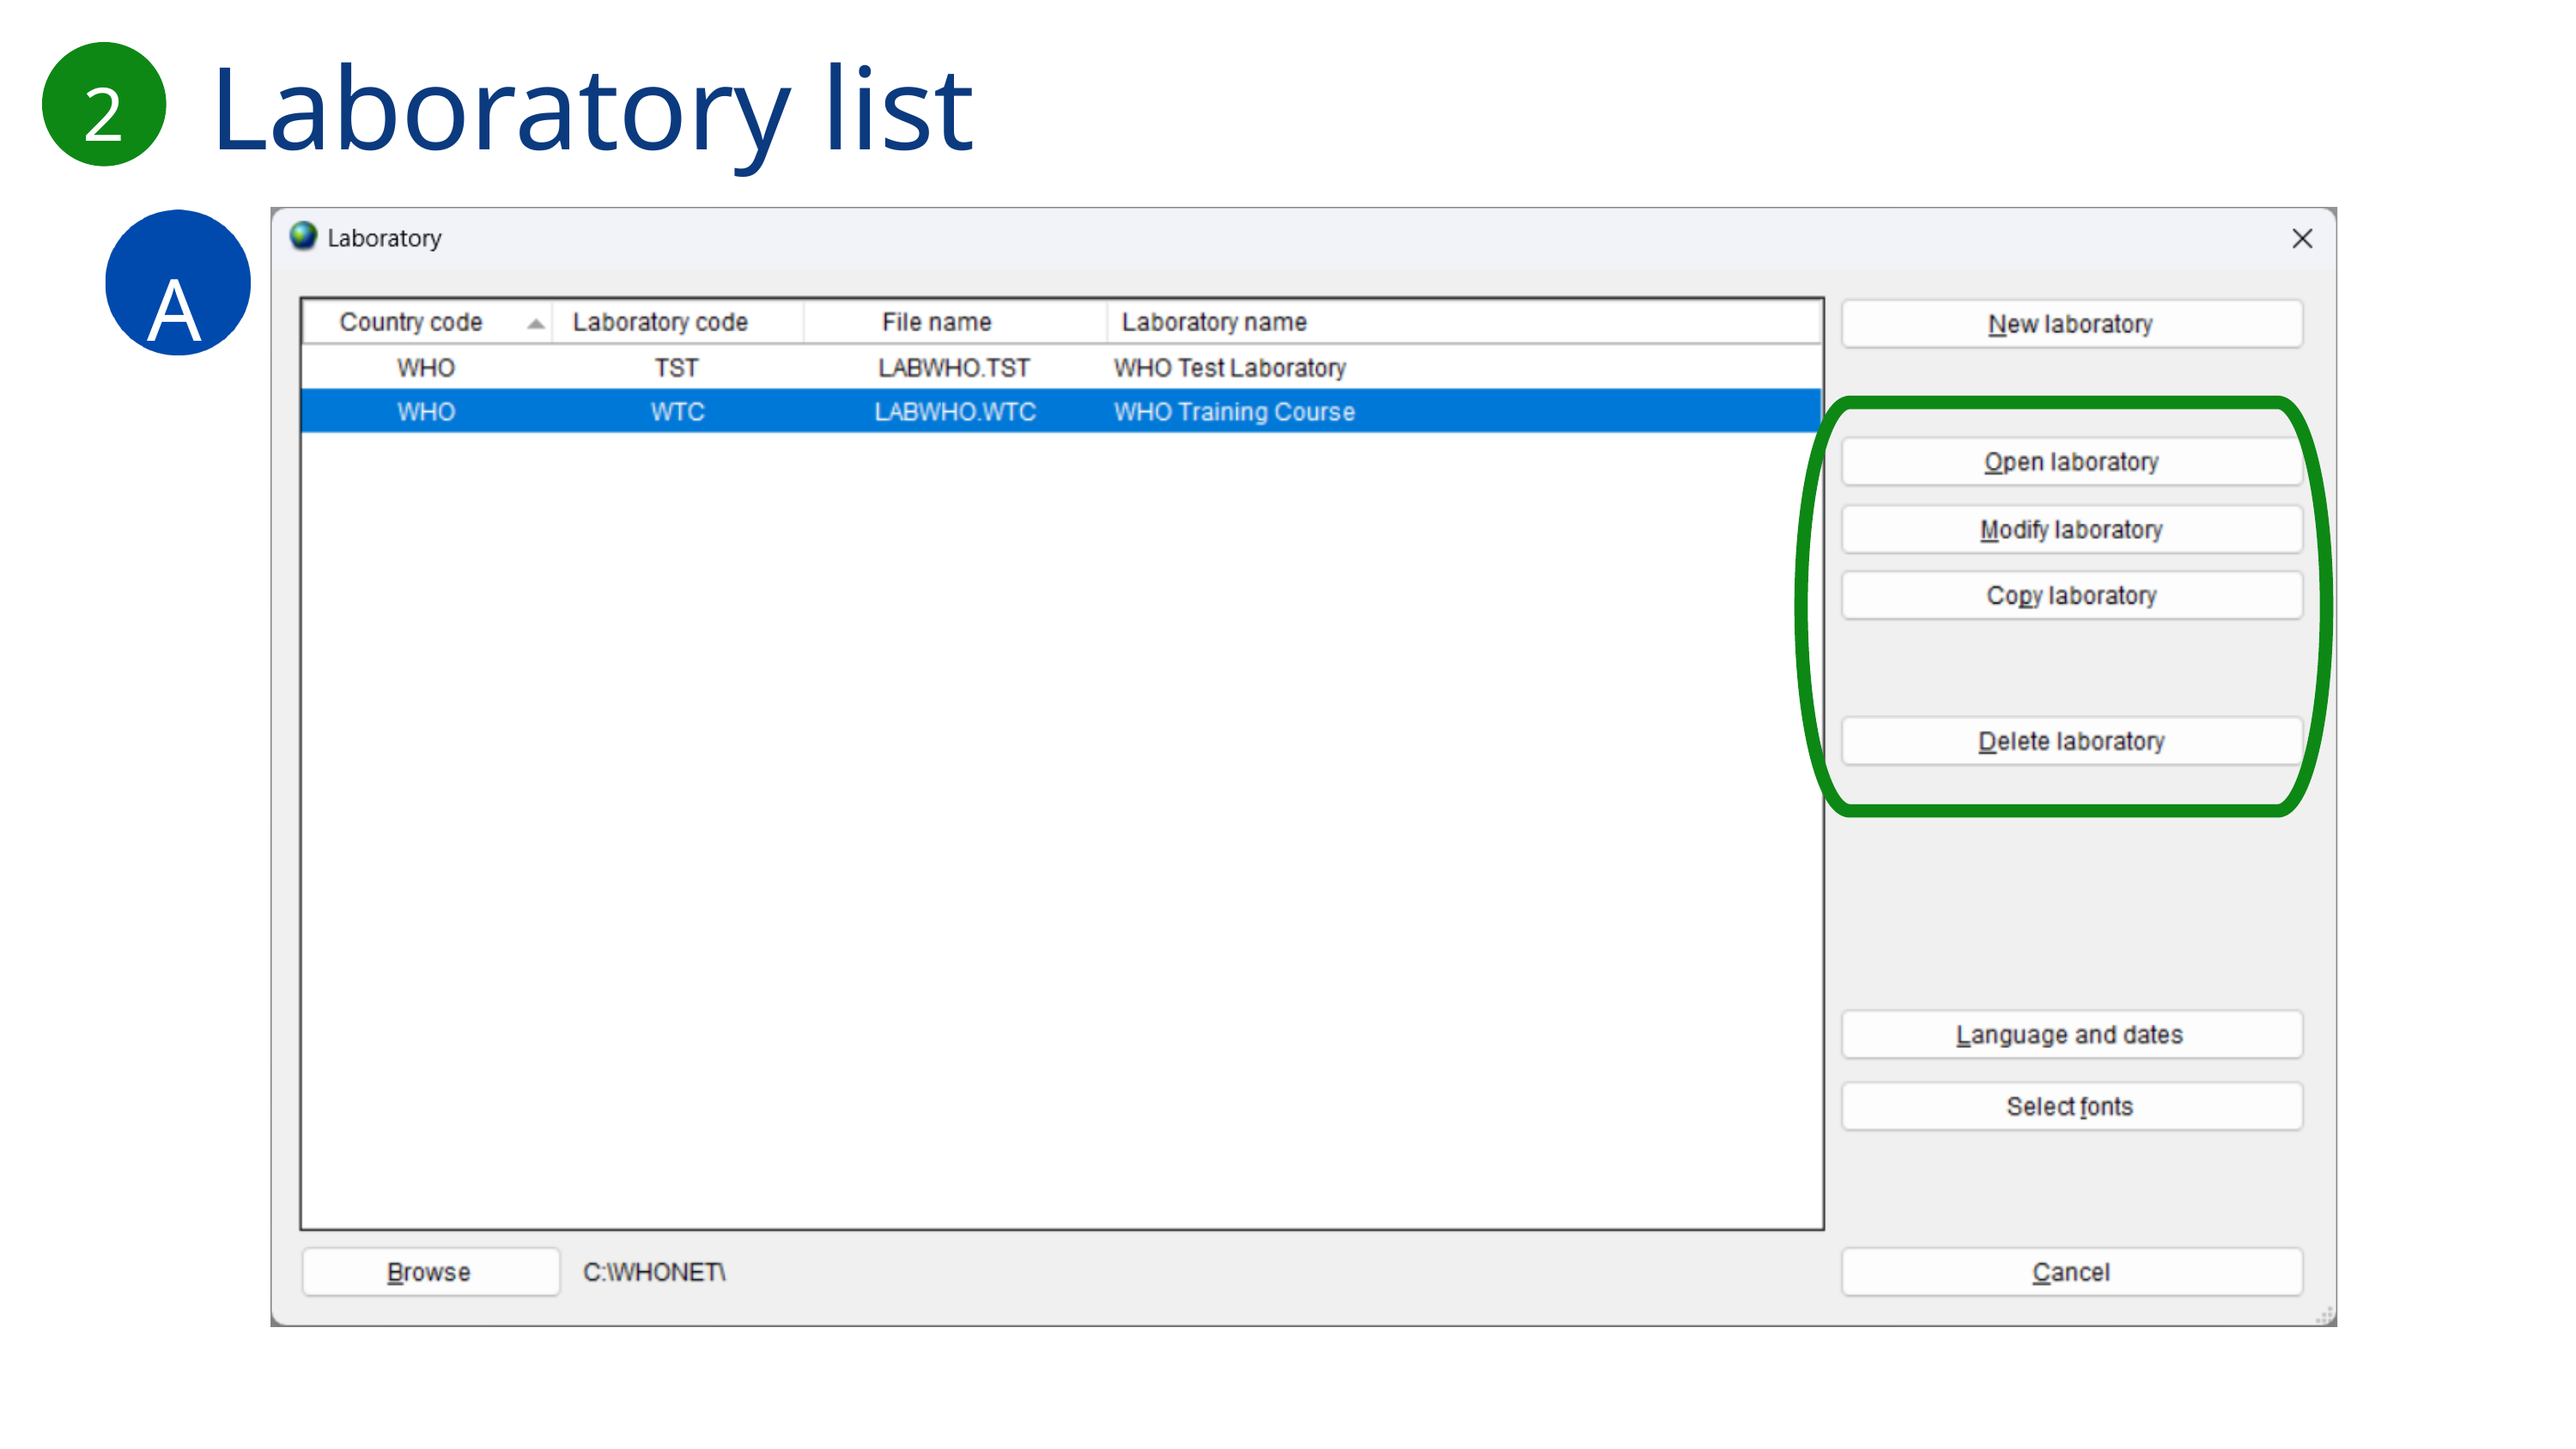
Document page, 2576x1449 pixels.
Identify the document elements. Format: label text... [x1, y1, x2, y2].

text_box Laboratory list [209, 12, 1440, 173]
text_box A [147, 143, 210, 359]
text_box [105, 209, 147, 355]
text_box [1801, 402, 2327, 811]
text_box [210, 209, 251, 355]
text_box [41, 41, 167, 167]
text_box [270, 207, 2338, 1328]
